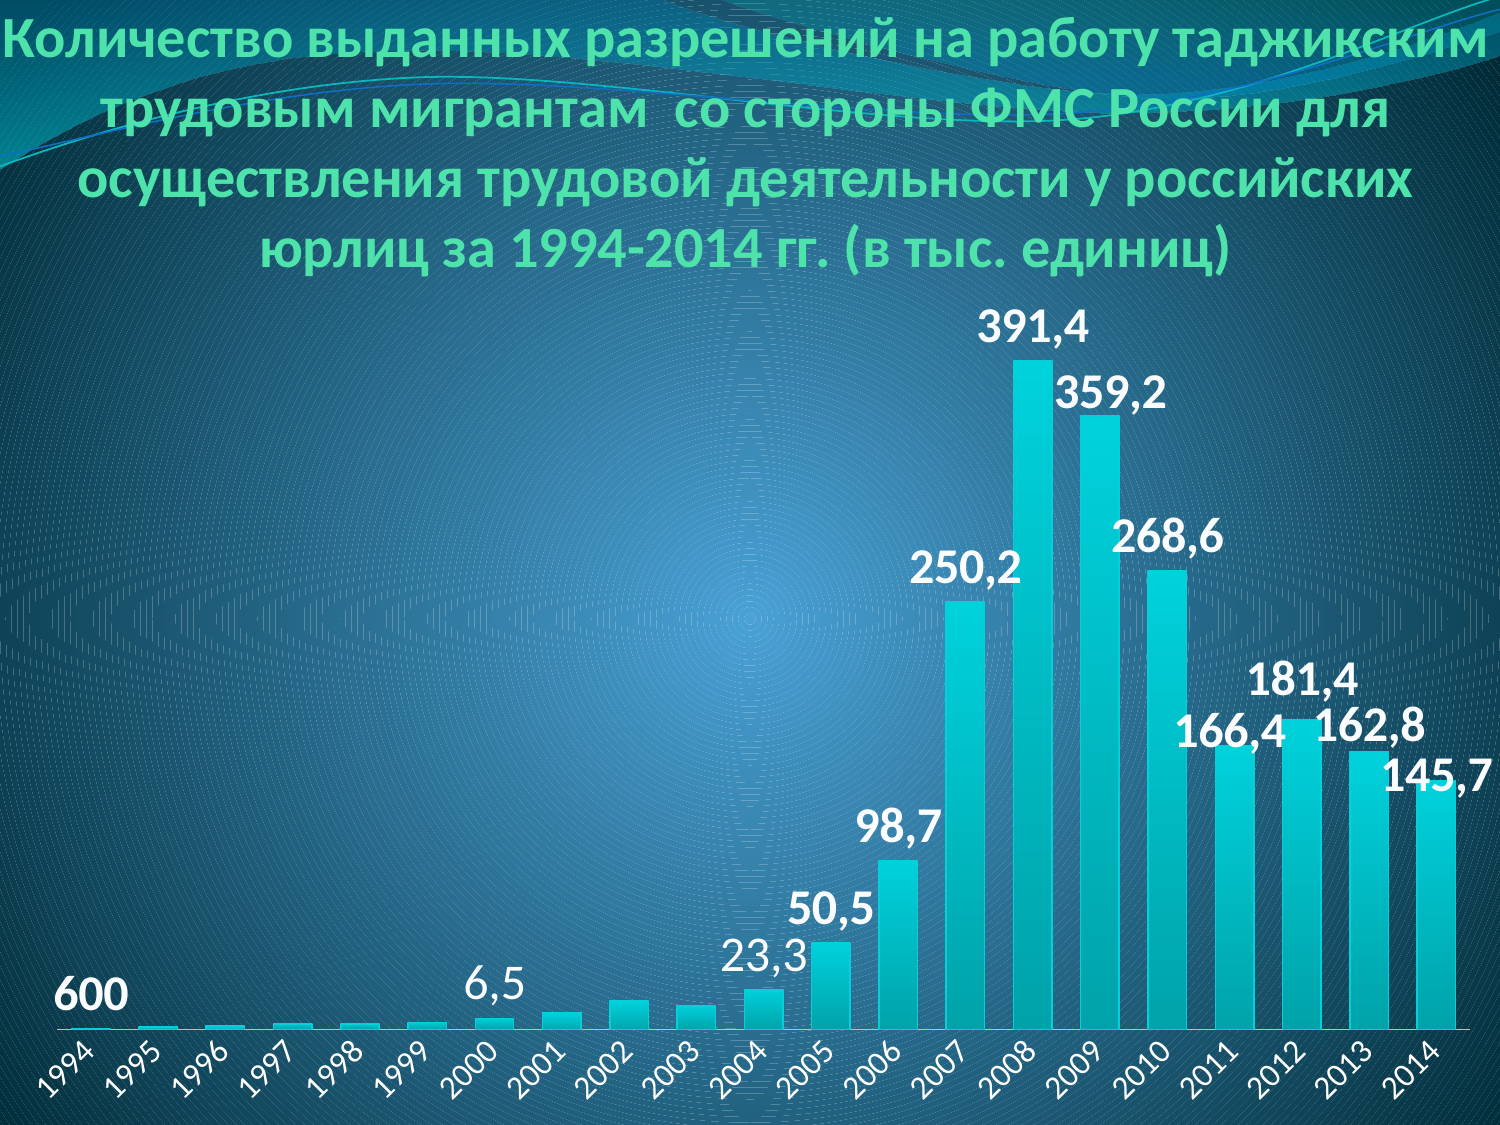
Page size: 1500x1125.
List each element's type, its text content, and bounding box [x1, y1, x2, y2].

chart [0, 243, 1500, 1125]
title Количество выданных разрешений на работу таджикским трудовым мигрантам со стороны ФМС России для осуществления трудовой деятельности у российских юрлиц за 1994-2014 гг. (в тыс. единиц) [0, 19, 1495, 243]
